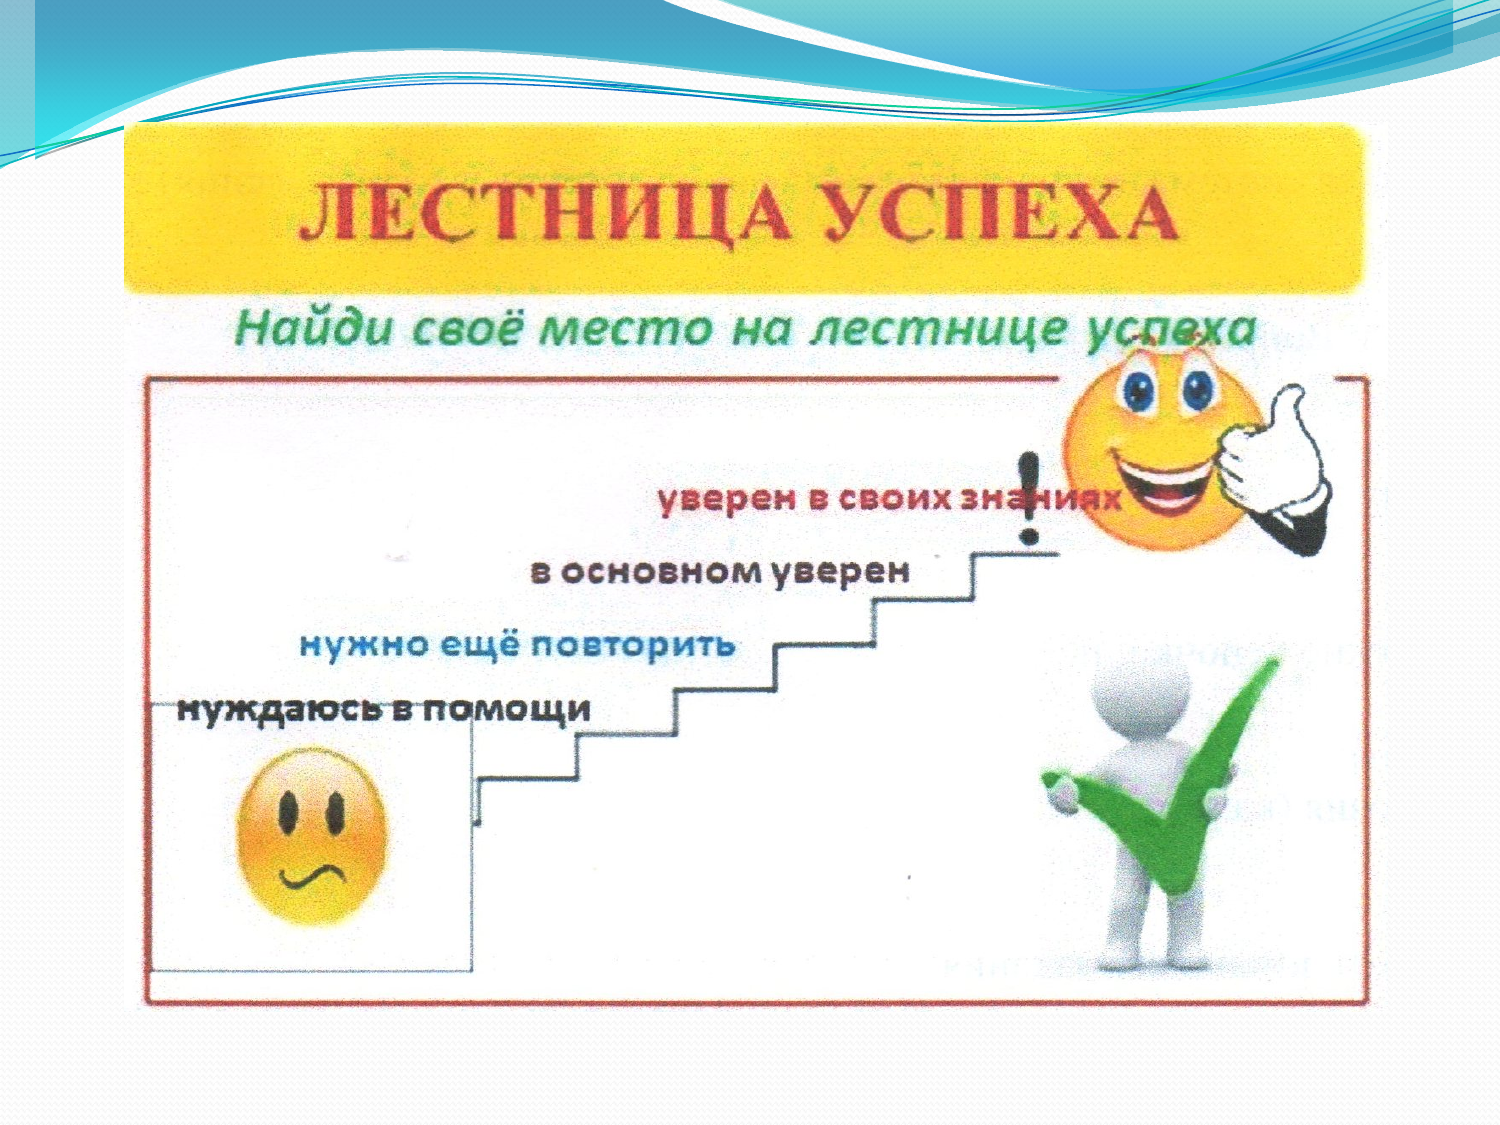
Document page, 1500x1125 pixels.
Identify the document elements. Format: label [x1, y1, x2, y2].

text_box [34, 0, 1454, 1067]
